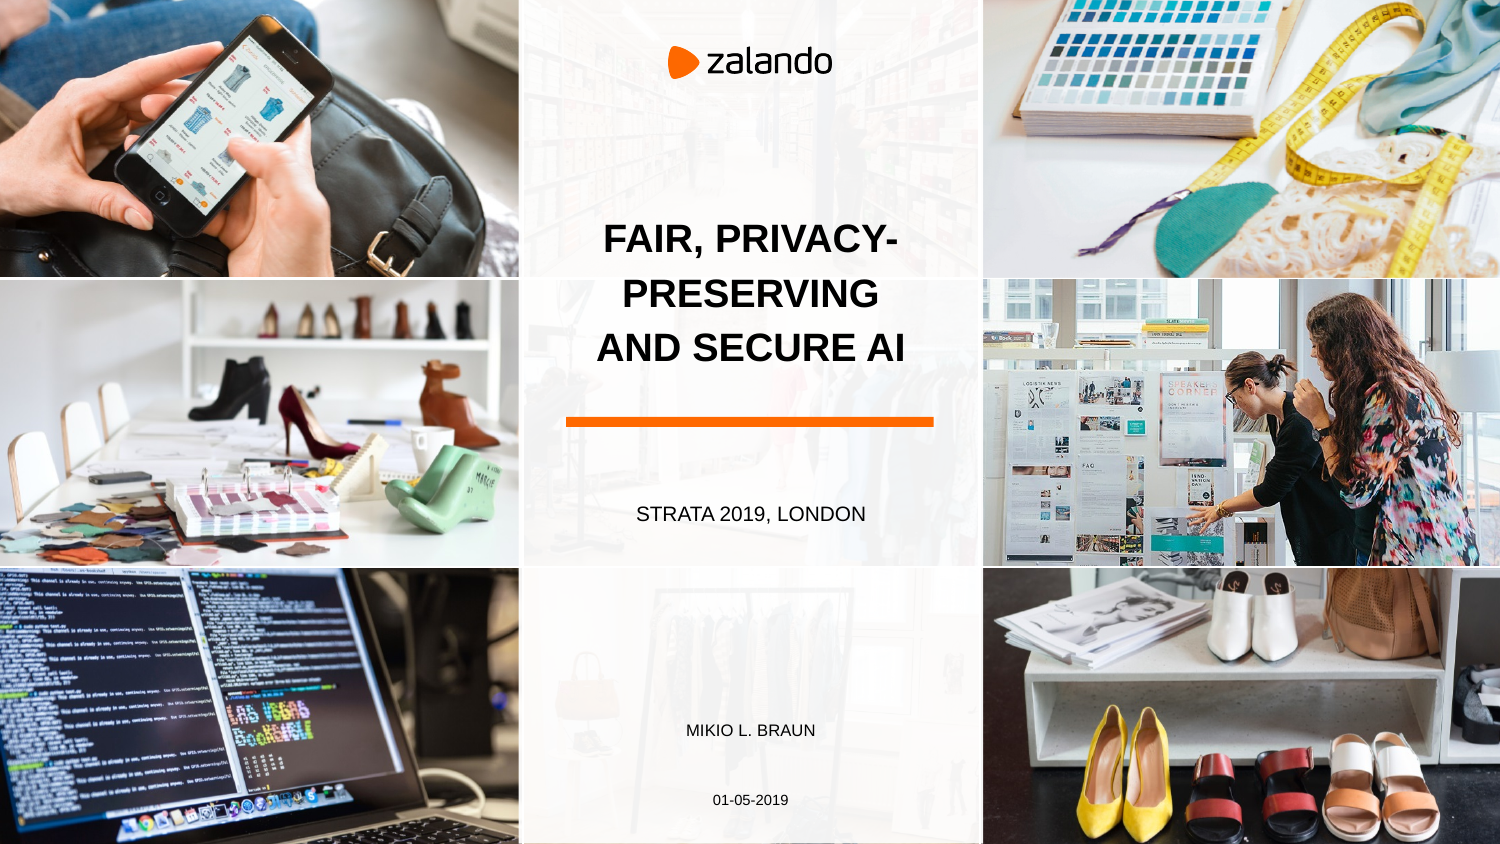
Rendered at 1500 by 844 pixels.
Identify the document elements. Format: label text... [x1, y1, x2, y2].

picture [0, 0, 518, 277]
list STRATA 2019, LONDON [550, 472, 952, 659]
list 01-05-2019 [550, 766, 952, 813]
list FAIR, PRIVACY- PRESERVING AND SECURE AI [549, 107, 953, 386]
picture [984, 0, 1500, 278]
picture [0, 568, 518, 844]
picture [668, 46, 832, 80]
list MIKIO L. BRAUN [550, 666, 952, 756]
picture [984, 279, 1500, 566]
picture [984, 568, 1500, 844]
picture [0, 280, 518, 566]
